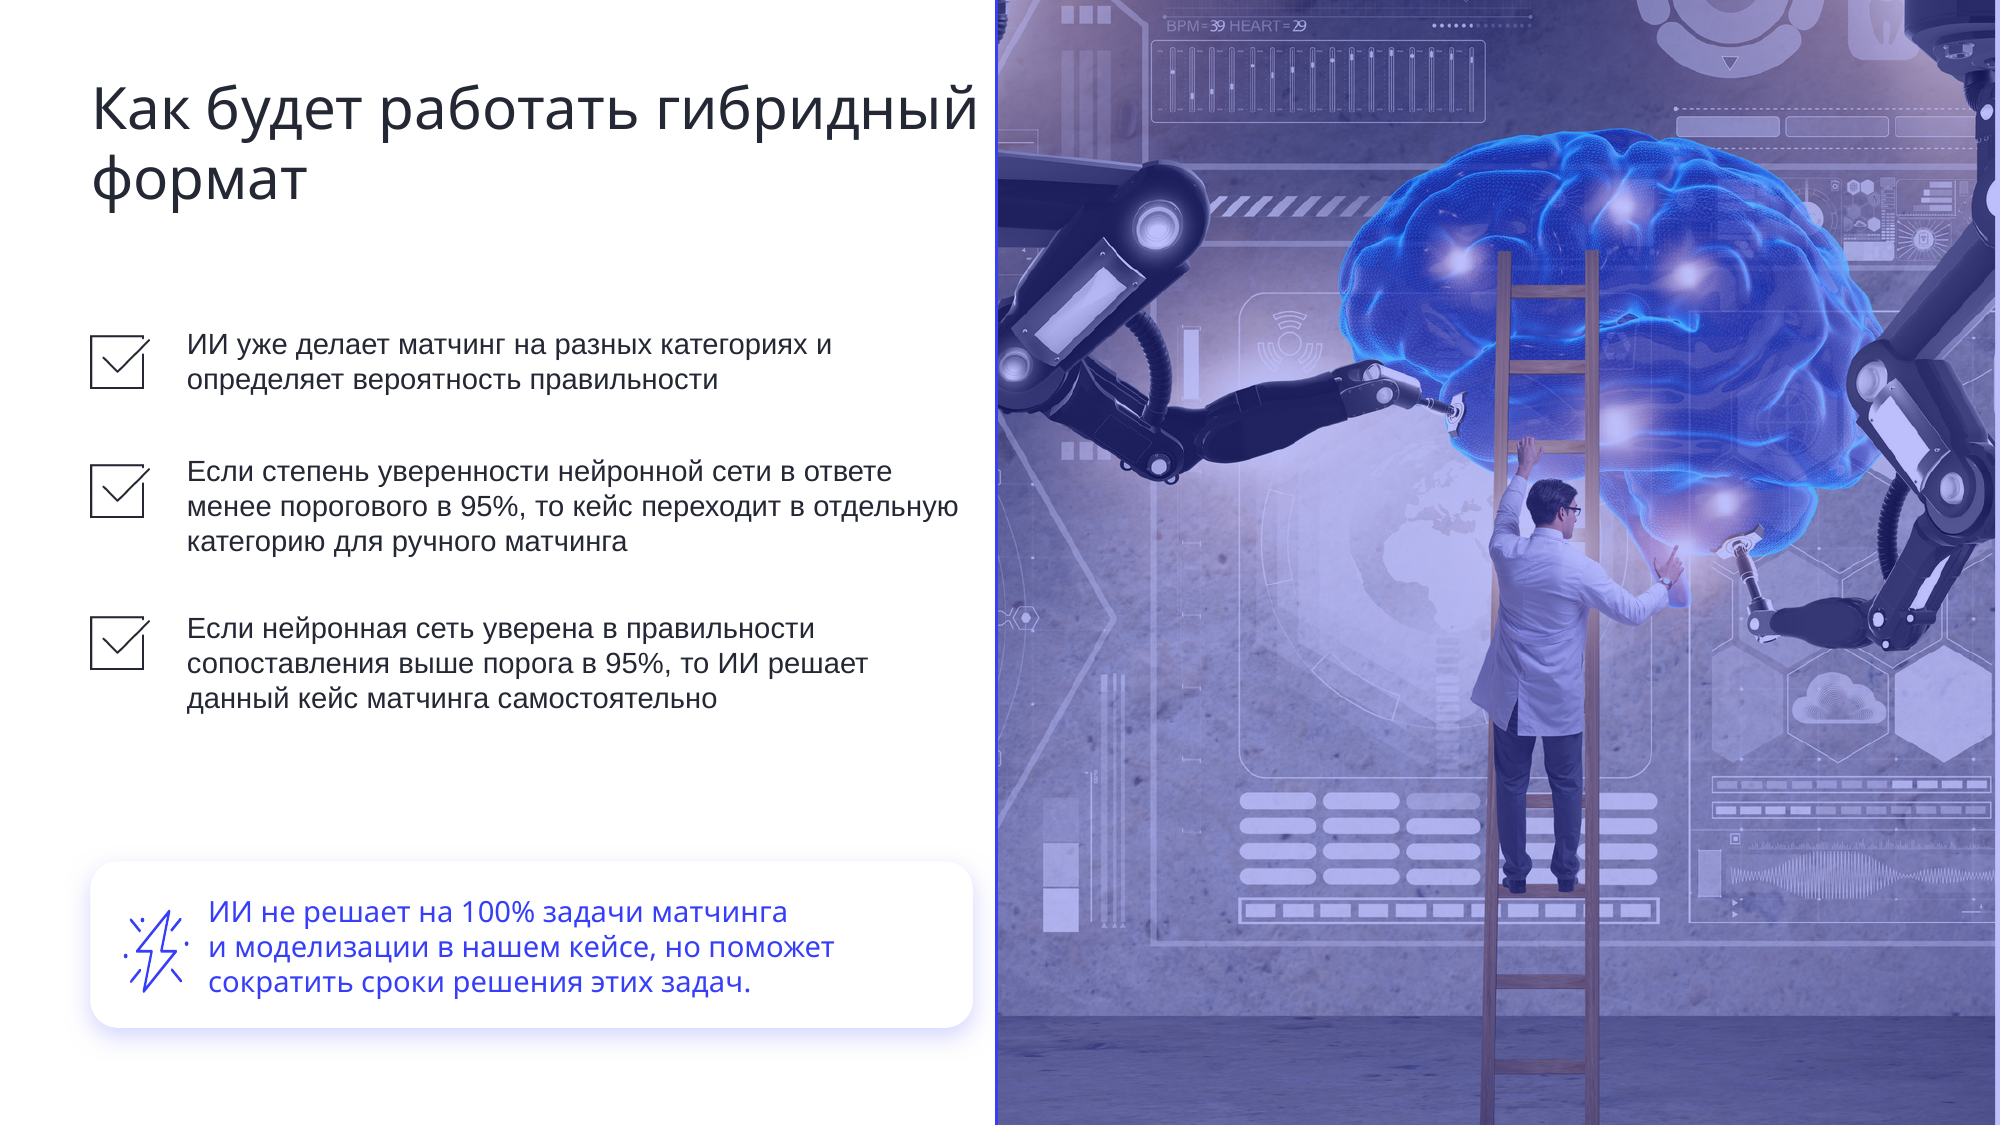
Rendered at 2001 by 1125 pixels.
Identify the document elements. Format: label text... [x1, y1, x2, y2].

text_box Как будет работать гибридный формат [76, 63, 995, 219]
picture [90, 461, 150, 521]
picture [997, 0, 1996, 1125]
text_box [1996, 0, 2000, 1125]
picture [90, 613, 150, 673]
text_box [89, 860, 974, 1029]
text_box Если нейронная сеть уверена в правильности сопоставления выше порога в 95%, то ИИ решает данный кейс матчинга самостоятельно [172, 602, 973, 722]
text_box ИИ уже делает матчинг на разных категориях и определяет вероятность правильности [172, 318, 973, 404]
text_box Если степень уверенности нейронной сети в ответе менее порогового в 95%, то кейс переходит в отдельную категорию для ручного матчинга [172, 444, 980, 565]
text_box ИИ не решает на 100% задачи матчинга и моделизации в нашем кейсе, но поможет сократить сроки решения этих задач. [193, 886, 952, 1006]
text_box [123, 909, 189, 992]
picture [90, 332, 150, 392]
